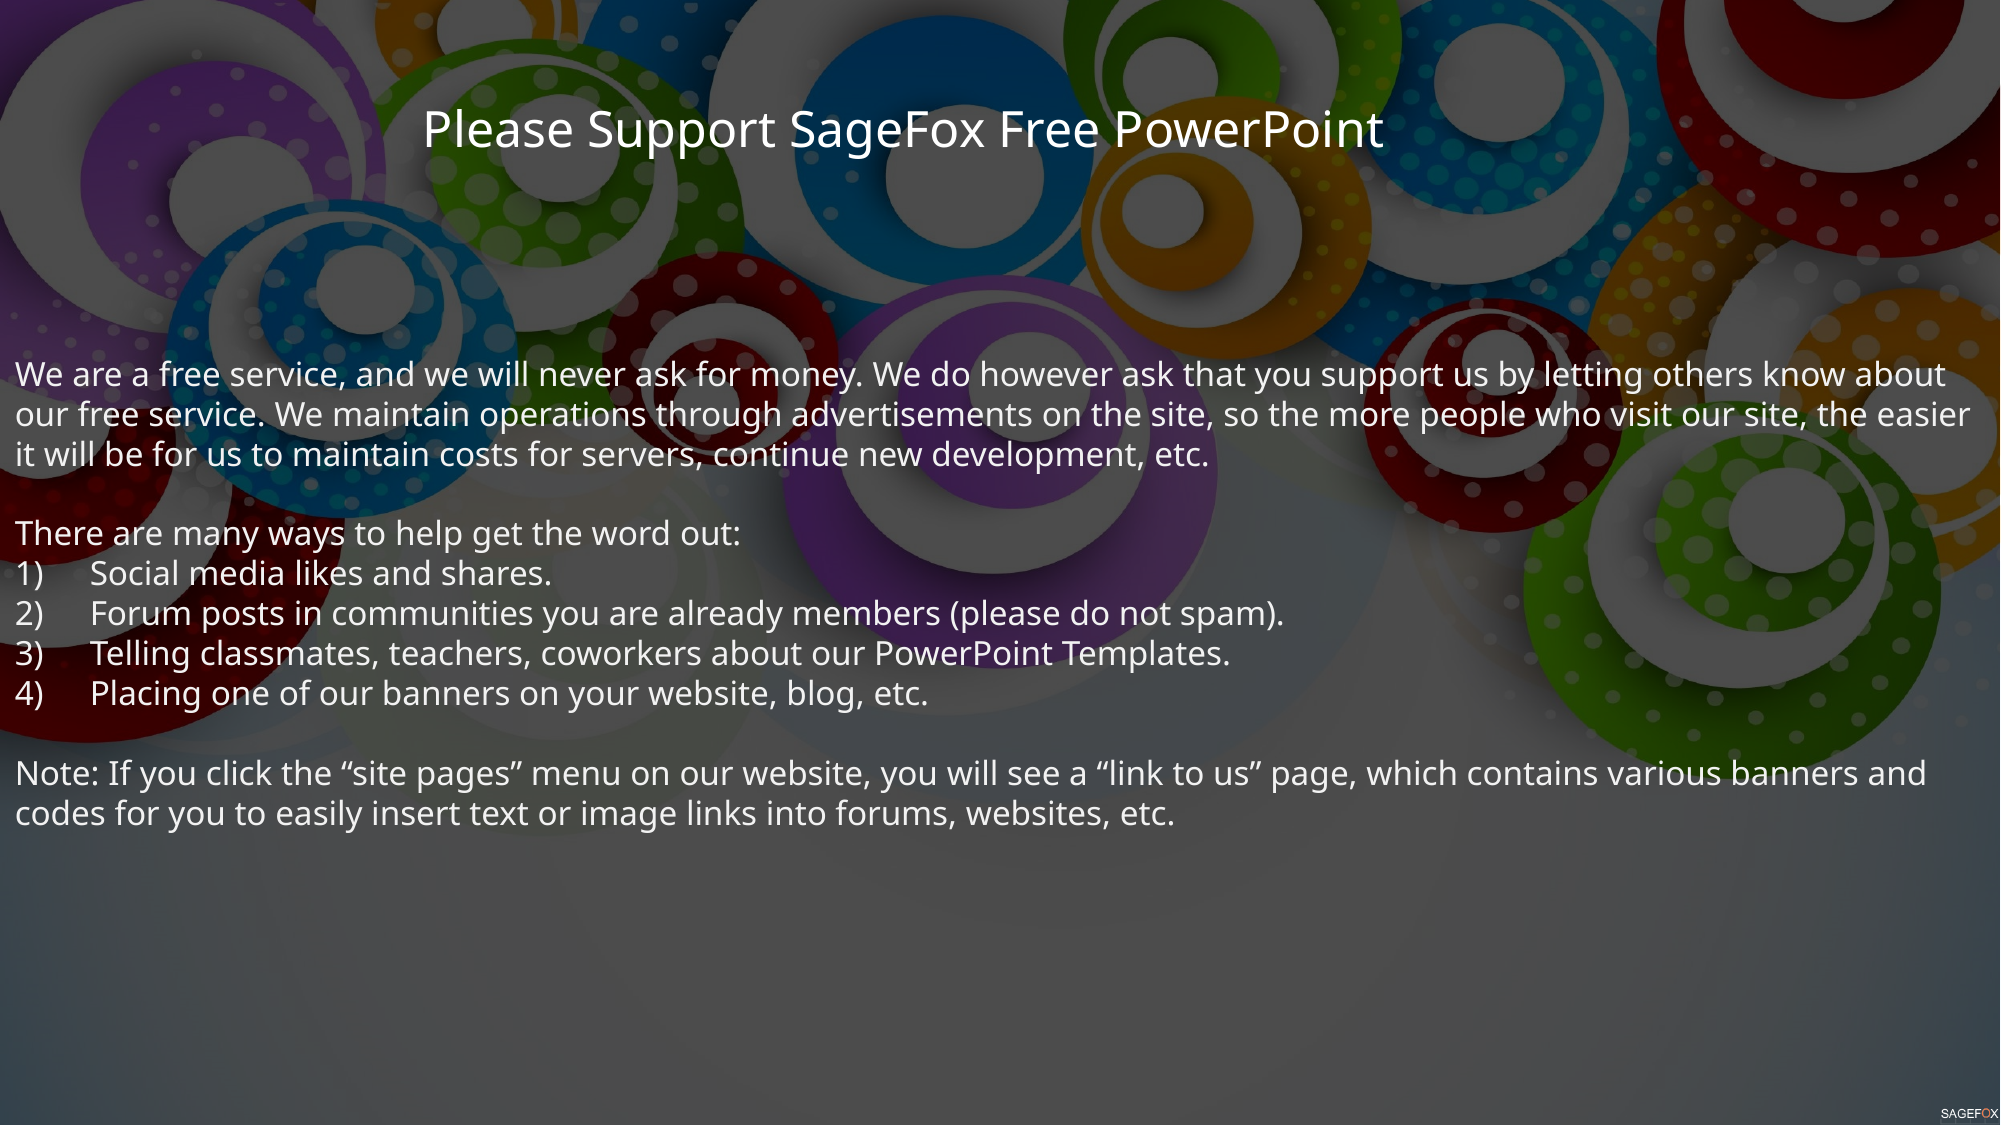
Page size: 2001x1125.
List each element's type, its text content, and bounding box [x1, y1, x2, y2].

title Please Support SageFox Free PowerPoint [363, 72, 1444, 190]
text_box We are a free service, and we will never ask for money. We do however ask that you support us by letting others know about our free service. We maintain operations through advertisements on the site, so the more people who visit our site, the easier it will be for us to maintain costs for servers, continue new development, etc. There are many ways to help get the word out: Social media likes and shares. Forum posts in communities you are already members (please do not spam). Telling classmates, teachers, coworkers about our PowerPoint Templates. Placing one of our banners on your website, blog, etc. Note: If you click the “site pages” menu on our website, you will see a “link to us” page, which contains various banners and codes for you to easily insert text or image links into forums, websites, etc. [0, 0, 2000, 1125]
